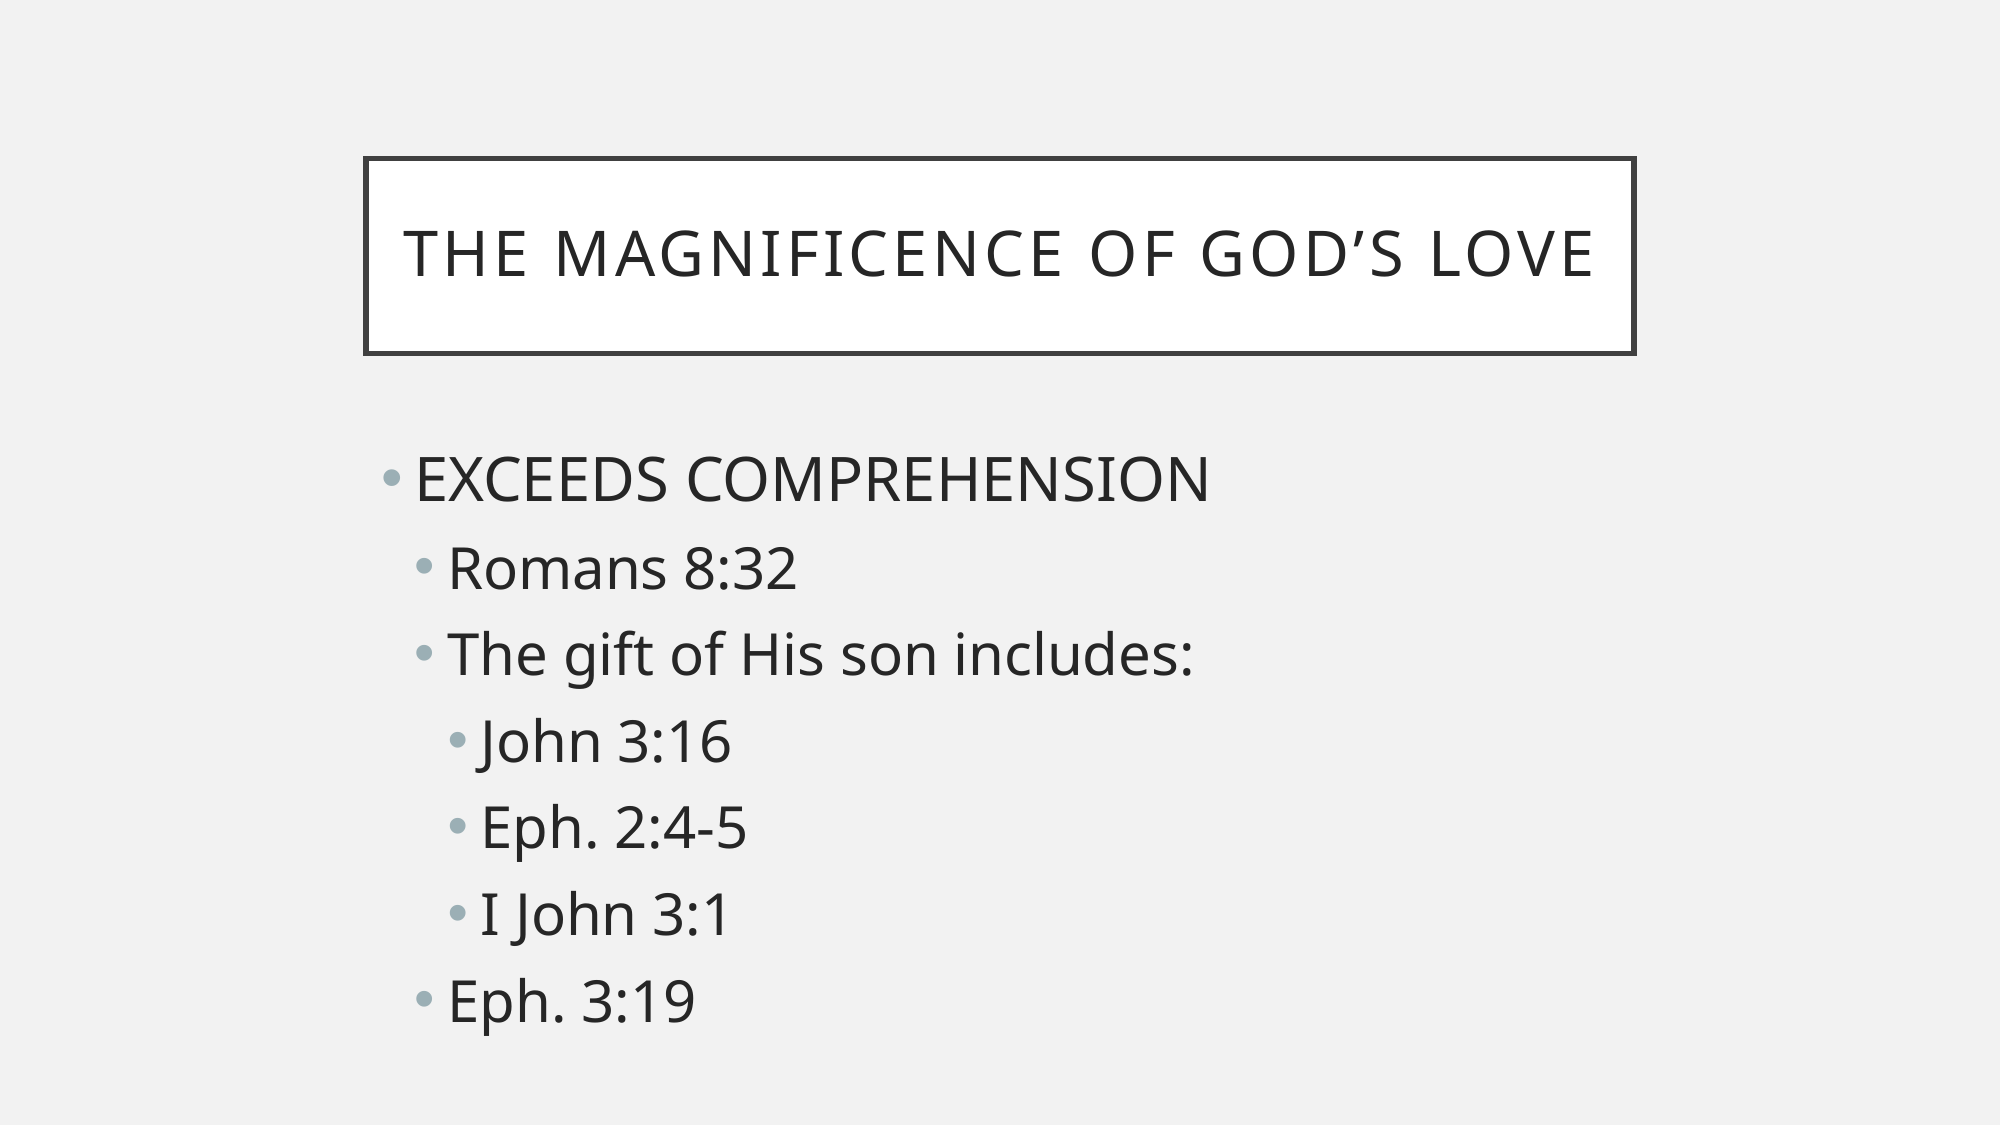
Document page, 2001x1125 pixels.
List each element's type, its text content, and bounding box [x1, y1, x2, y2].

title The magnificence of god’s love [363, 156, 1637, 356]
list EXCEEDS COMPREHENSION Romans 8:32 The gift of His son includes: John 3:16 Eph. 2:4-5 I John 3:1 Eph. 3:19 [366, 432, 1634, 1043]
